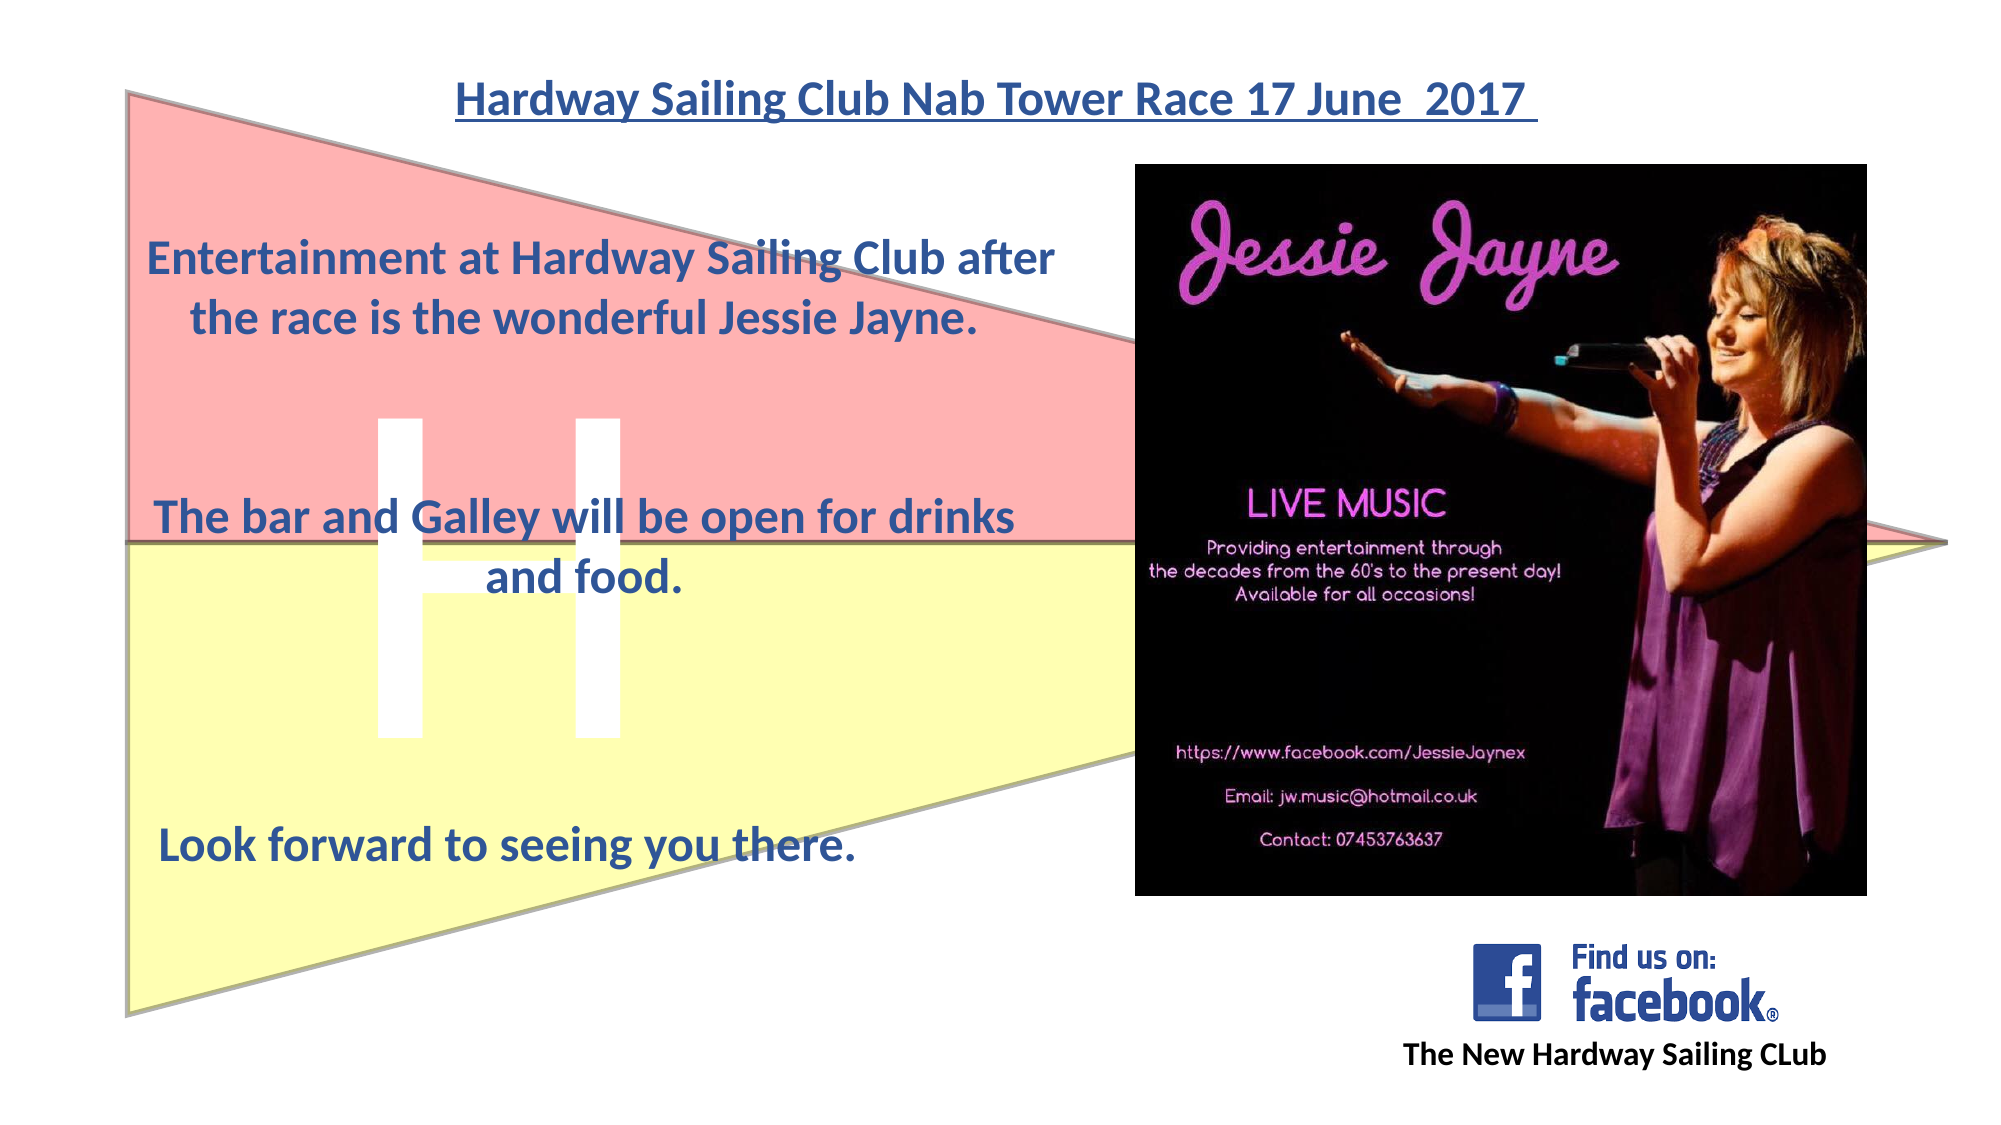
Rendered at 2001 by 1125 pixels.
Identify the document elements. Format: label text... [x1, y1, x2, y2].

text_box Look forward to seeing you there. [97, 804, 919, 879]
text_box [1386, 941, 1844, 1080]
picture [1135, 164, 1867, 896]
text_box Hardway Sailing Club Nab Tower Race 17 June 2017 [437, 58, 1556, 134]
text_box Entertainment at Hardway Sailing Club after the race is the wonderful Jessie Jayne. [114, 216, 1089, 352]
text_box The bar and Galley will be open for drinks and food. [97, 476, 1072, 612]
